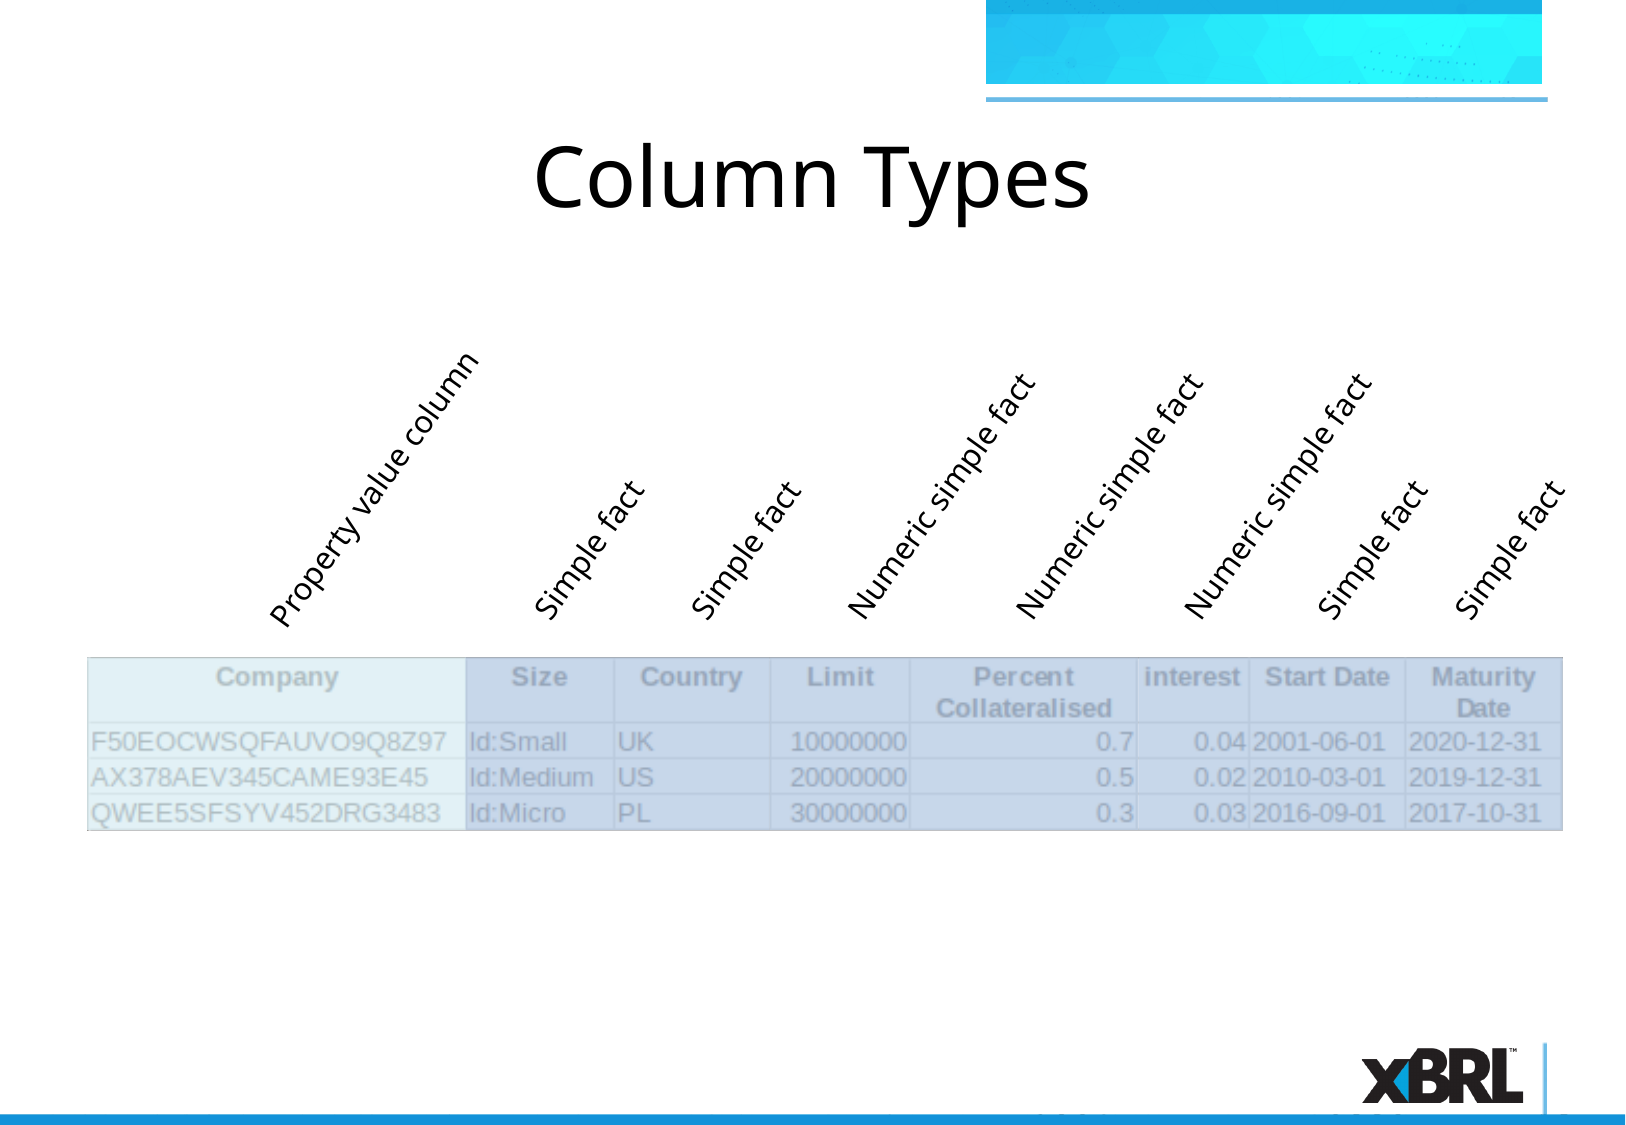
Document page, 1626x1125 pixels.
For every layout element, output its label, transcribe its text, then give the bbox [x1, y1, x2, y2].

text_box Numeric simple fact [992, 293, 1265, 643]
text_box Simple fact [667, 293, 940, 643]
picture [986, 0, 1542, 84]
title Column Types [81, 115, 1544, 233]
text_box Simple fact [1294, 293, 1566, 643]
picture [0, 1114, 1626, 1125]
text_box Numeric simple fact [1160, 293, 1433, 643]
text_box Simple fact [1430, 342, 1625, 643]
text_box Property value column [246, 301, 518, 650]
picture [87, 657, 1563, 831]
text_box Simple fact [510, 293, 783, 643]
text_box Numeric simple fact [824, 293, 1096, 643]
